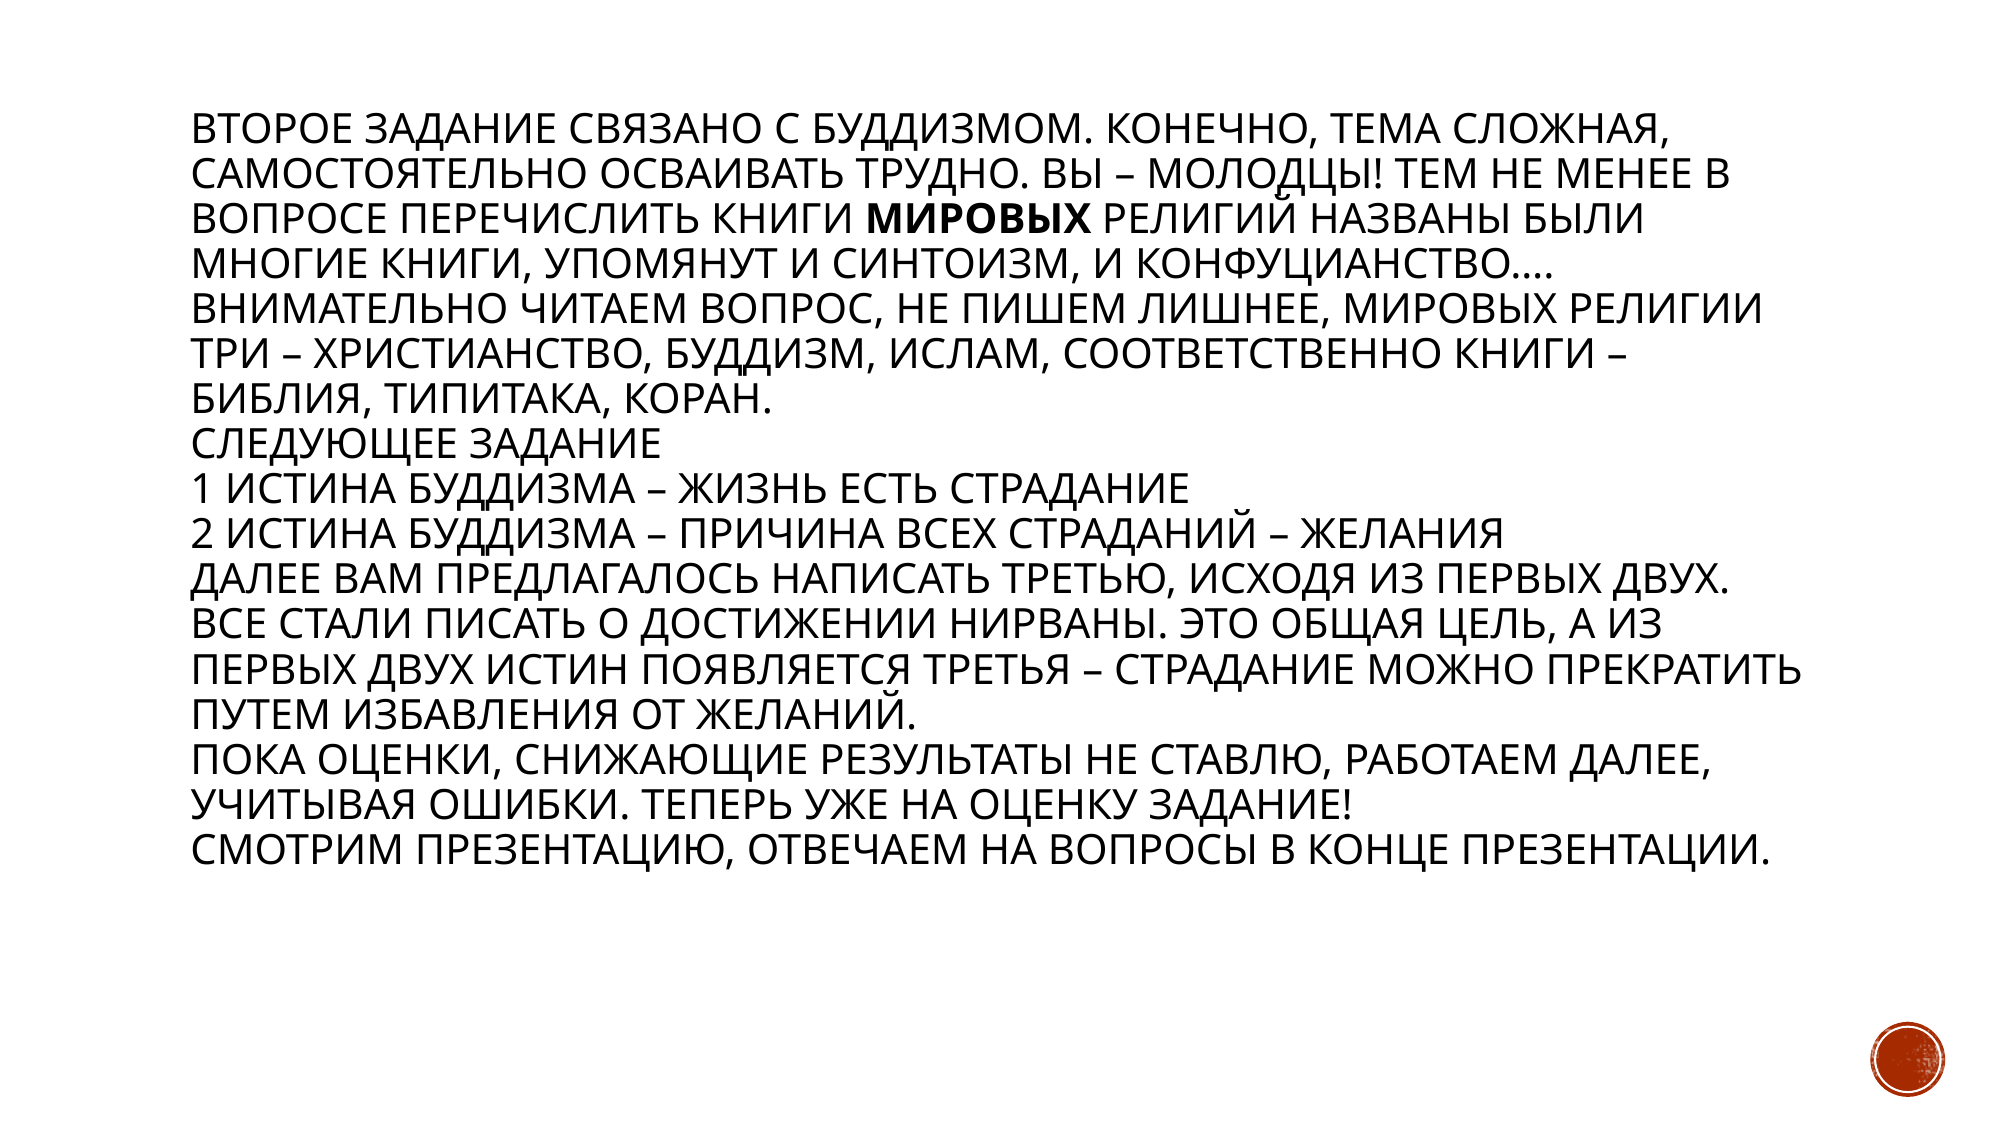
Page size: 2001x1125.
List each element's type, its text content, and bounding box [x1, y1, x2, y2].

title Второе задание связано с буддизмом. Конечно, тема сложная, самостоятельно осваивать трудно. Вы – молодцы! Тем не менее в вопросе перечислить книги мировых религий названы были многие книги, упомянут и синтоизм, и конфуцианство…. Внимательно читаем вопрос, не пишем лишнее, мировых религии три – христианство, буддизм, ислам, соответственно книги – библия, типитака, коран. Следующее задание 1 истина буддизма – жизнь есть страдание 2 истина буддизма – причина всех страданий – желания Далее вам предлагалось написать третью, исходя из первых двух. Все стали писать о достижении нирваны. Это общая цель, а из первых двух истин появляется третья – страдание можно прекратить путем избавления от желаний. Пока оценки, снижающие результаты не ставлю, работаем далее, учитывая ошибки. Теперь уже на оценку задание! Смотрим презентацию, отвечаем на вопросы в конце презентации. [175, 79, 1826, 952]
